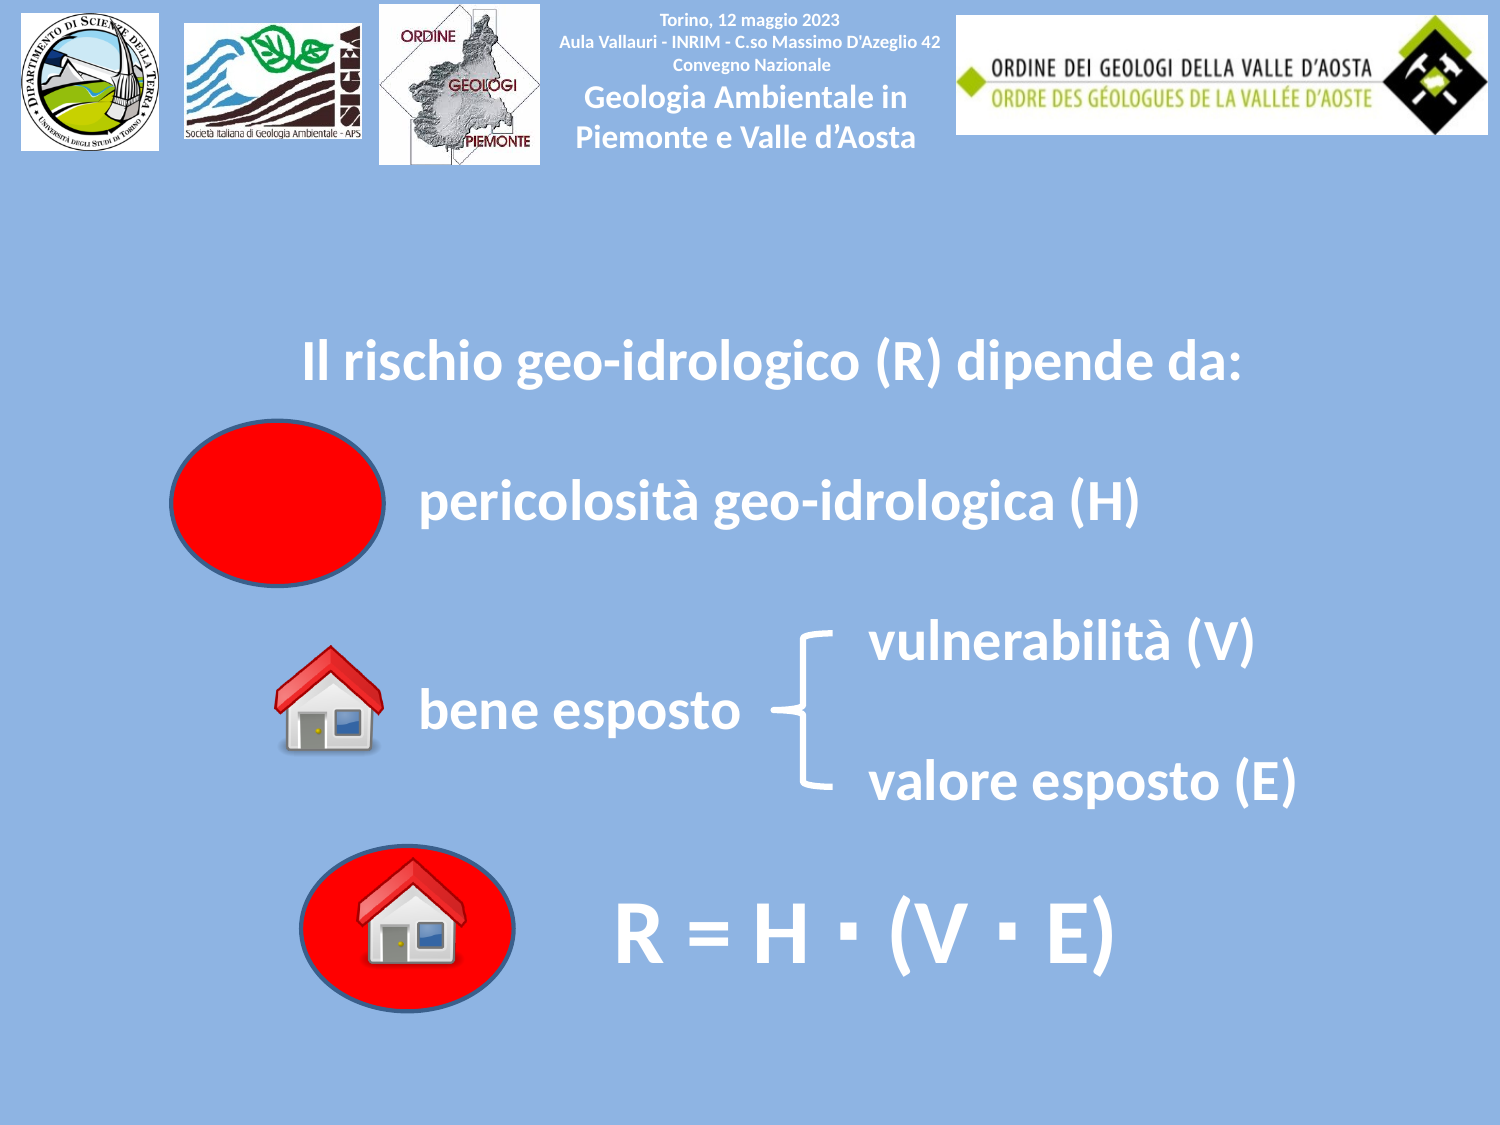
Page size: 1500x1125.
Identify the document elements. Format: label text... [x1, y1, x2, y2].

text_box [298, 843, 516, 1014]
text_box [169, 418, 386, 589]
picture [356, 857, 467, 970]
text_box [0, 0, 1500, 166]
text_box Il rischio geo-idrologico (R) dipende da: pericolosità geo-idrologica (H) vulnerabilità (V) bene esposto valore esposto (E) R = H ∙ (V ∙ E) [253, 314, 1500, 989]
text_box [772, 632, 833, 788]
picture [273, 644, 384, 758]
